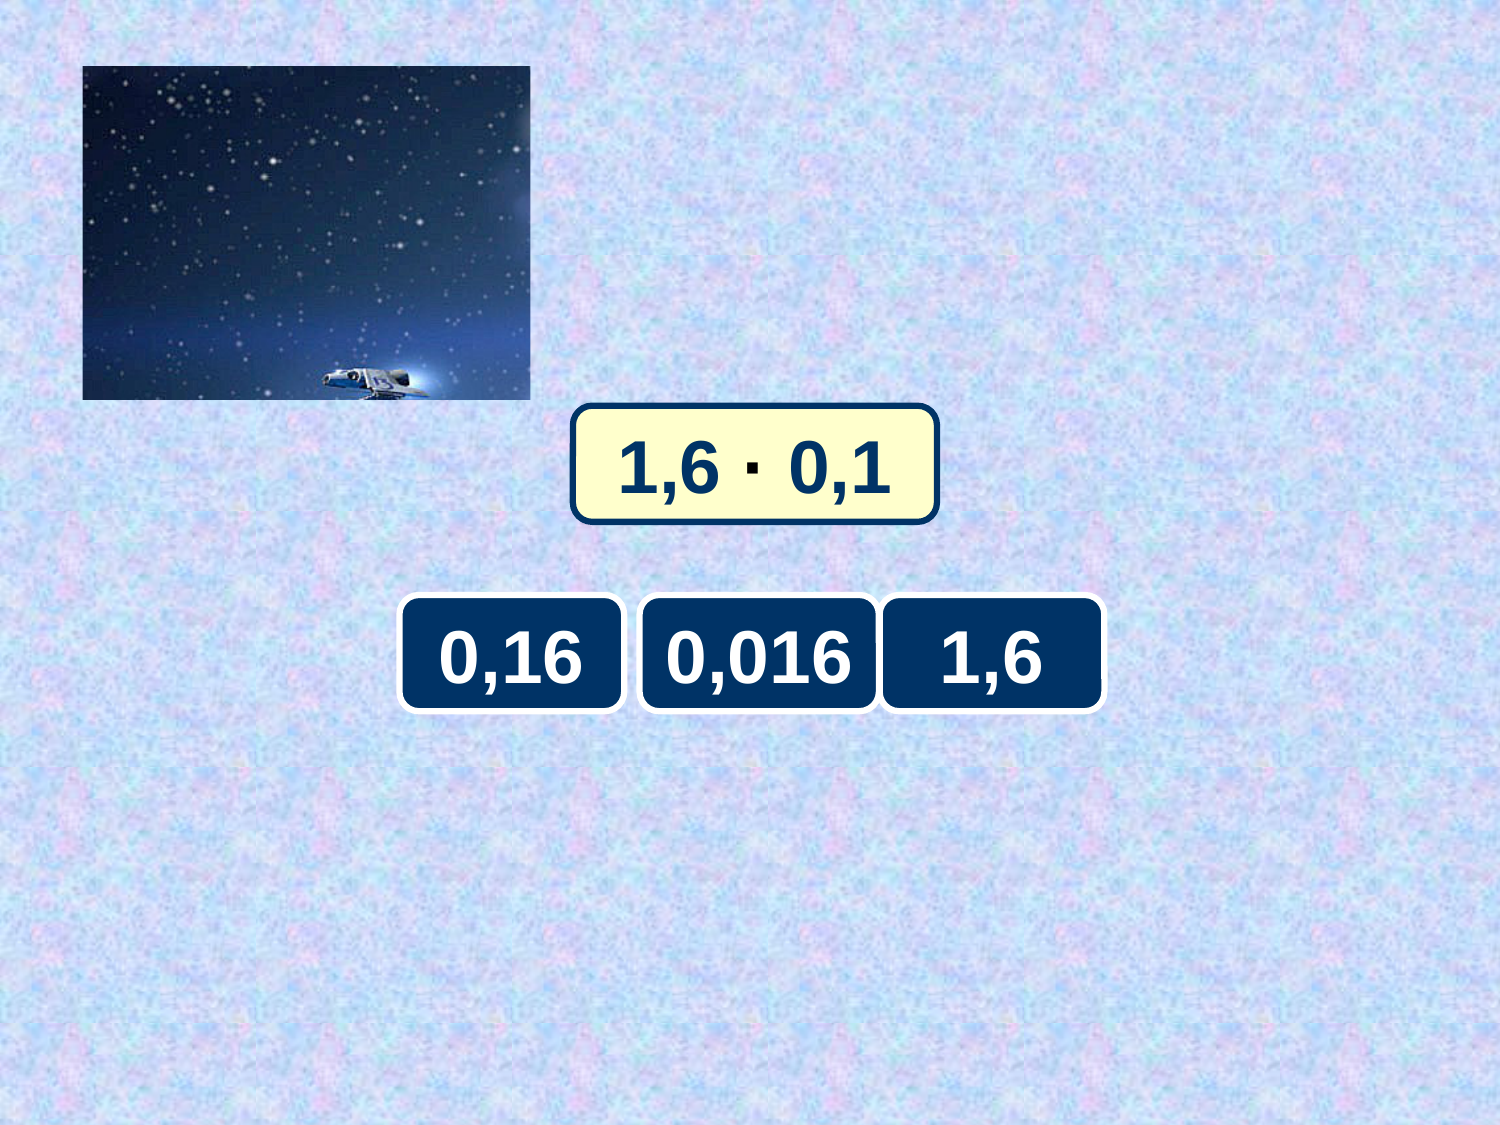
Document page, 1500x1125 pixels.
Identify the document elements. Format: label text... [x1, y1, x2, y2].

picture [0, 0, 1500, 1125]
text_box [82, 66, 531, 400]
text_box 0,16 [399, 594, 625, 712]
text_box 0,016 [639, 594, 879, 712]
text_box 1,6 · 0,1 [572, 405, 937, 522]
text_box 1,6 [879, 594, 1105, 712]
